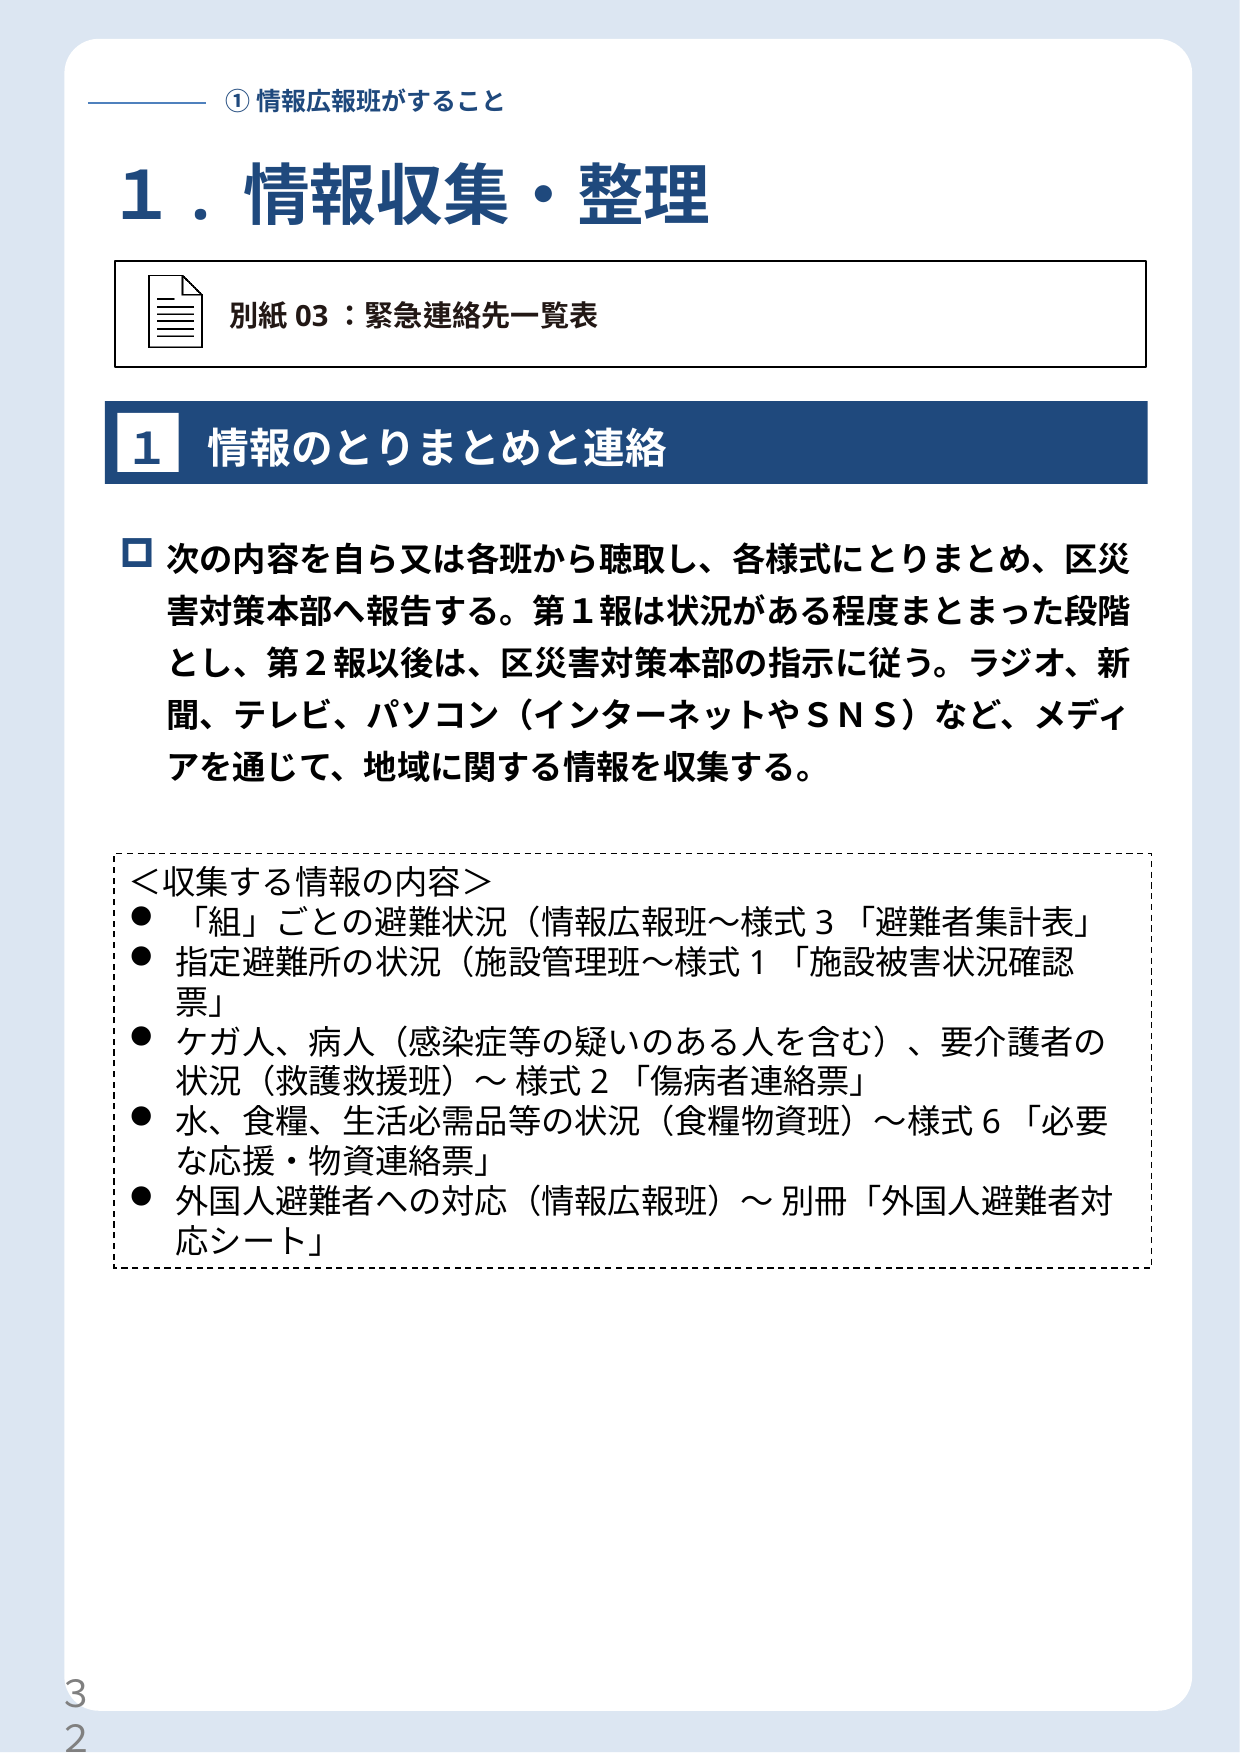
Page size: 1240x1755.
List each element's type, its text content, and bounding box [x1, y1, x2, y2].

text_box [64, 38, 1193, 1711]
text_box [114, 260, 1146, 368]
text_box １. 情報収集・整理 [106, 151, 1137, 234]
text_box ＜収集する情報の内容＞ 「組」ごとの避難状況（情報広報班～様式3「避難者集計表」 指定避難所の状況（施設管理班～様式1「施設被害状況確認票」 ケガ人、病人（感染症等の疑いのある人を含む）、要介護者の状況（救護救援班）～ 様式2「傷病者連絡票」 水、食糧、生活必需品等の状況（食糧物資班）～様式6「必要な応援・物資連絡票」 外国人避難者への対応（情報広報班）～ 別冊「外国人避難者対応シート」 [113, 853, 1152, 1268]
text_box 次の内容を自ら又は各班から聴取し、各様式にとりまとめ、区災害対策本部へ報告する。第１報は状況がある程度まとまった段階とし、第２報以後は、区災害対策本部の指示に従う。ラジオ、新聞、テレビ、パソコン（インターネットやＳＮＳ）など、メディアを通じて、地域に関する情報を収集する。 [117, 524, 1133, 786]
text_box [104, 400, 1149, 485]
text_box ①情報広報班がすること [223, 83, 508, 115]
text_box [0, 0, 1240, 1753]
text_box ３２ [25, 1662, 127, 1755]
